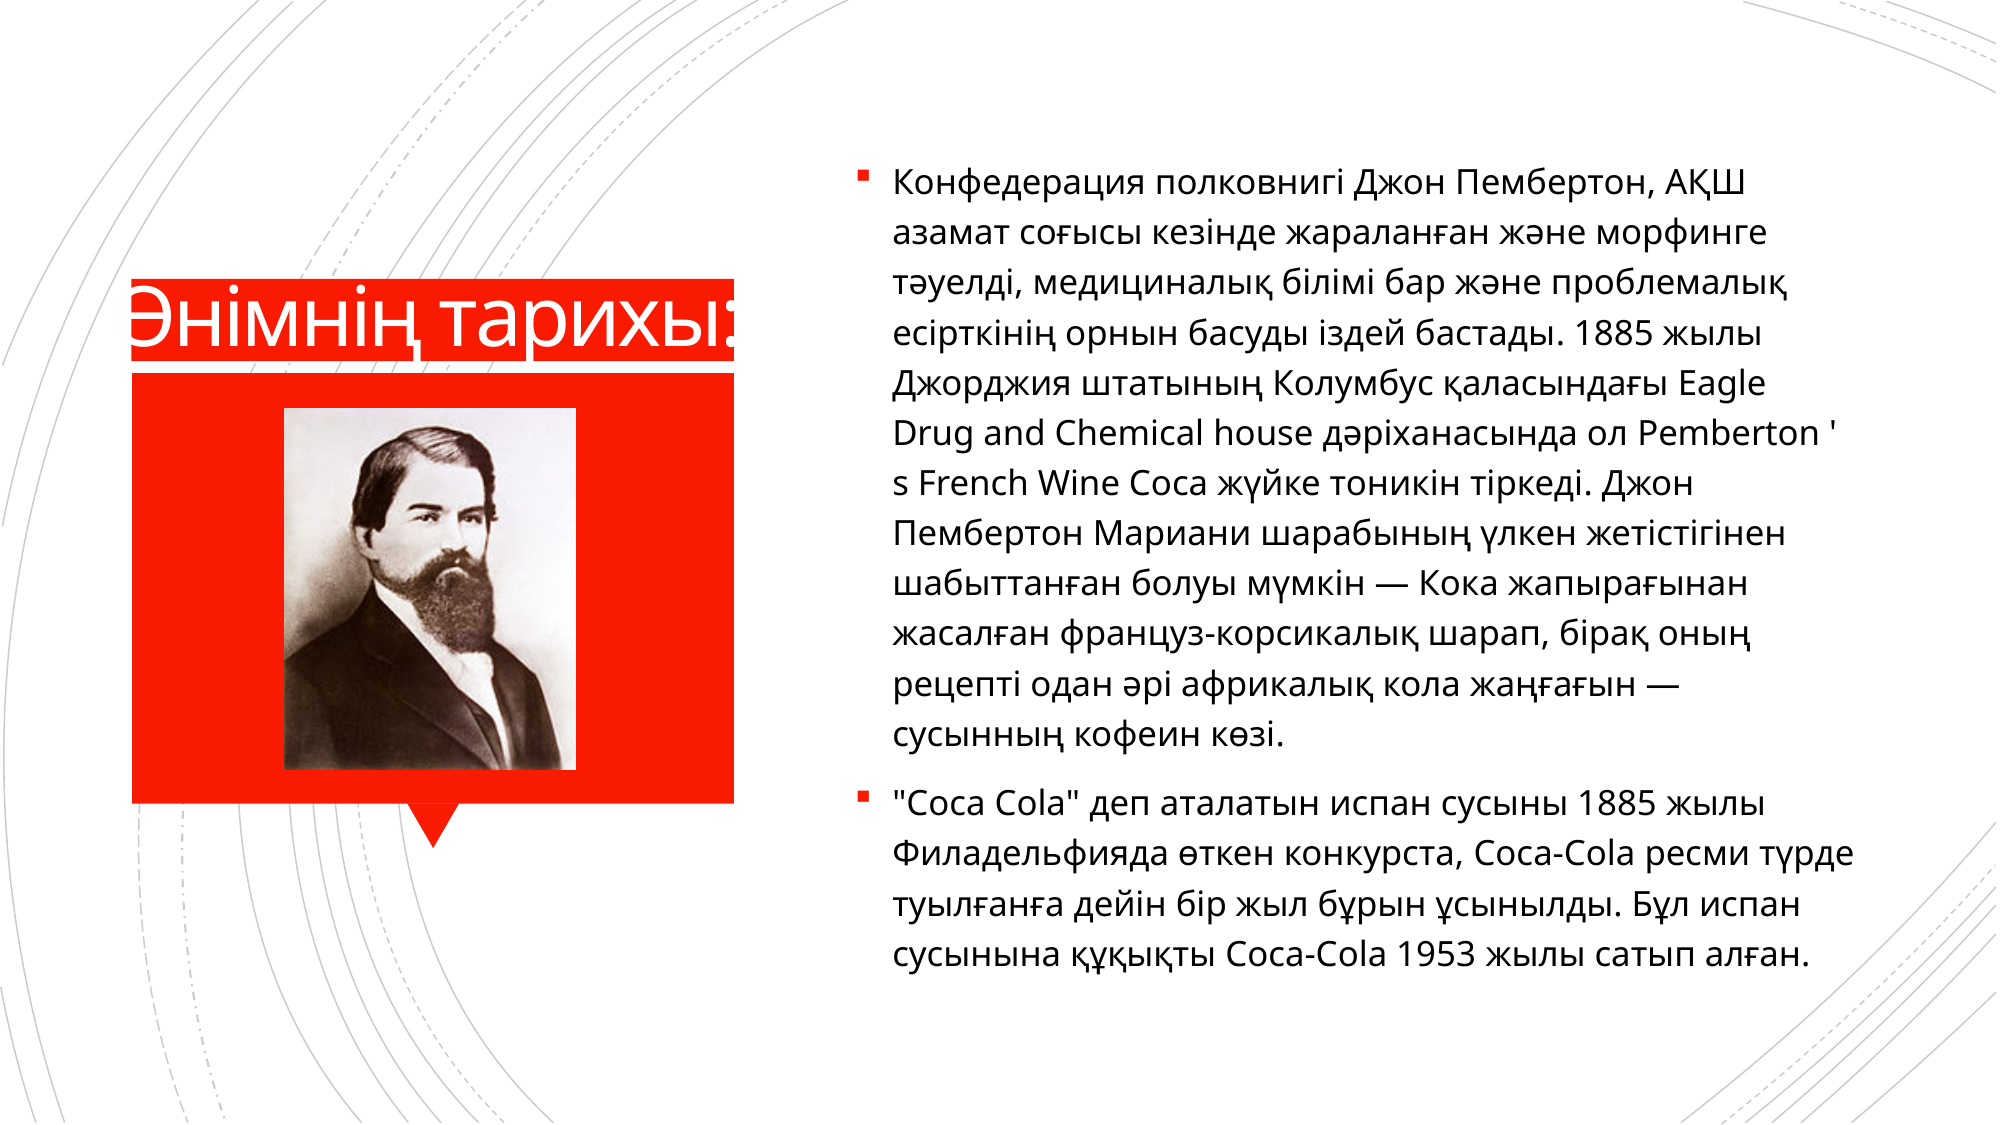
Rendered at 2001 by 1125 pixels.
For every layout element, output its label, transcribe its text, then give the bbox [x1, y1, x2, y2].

picture [284, 408, 577, 770]
title Өнімнің тарихы: [0, 231, 839, 409]
list Конфедерация полковнигі Джон Пембертон, АҚШ азамат соғысы кезінде жараланған және морфинге тәуелді, медициналық білімі бар және проблемалық есірткінің орнын басуды іздей бастады. 1885 жылы Джорджия штатының Колумбус қаласындағы Eagle Drug and Chemical house дәріханасында ол Pemberton ' s French Wine Coca жүйке тоникін тіркеді. Джон Пембертон Мариани шарабының үлкен жетістігінен шабыттанған болуы мүмкін — Кока жапырағынан жасалған француз-корсикалық шарап, бірақ оның рецепті одан әрі африкалық кола жаңғағын — сусынның кофеин көзі. "Coca Cola" деп аталатын испан сусыны 1885 жылы Филадельфияда өткен конкурста, Coca-Cola ресми түрде туылғанға дейін бір жыл бұрын ұсынылды. Бұл испан сусынына құқықты Coca-Cola 1953 жылы сатып алған. [839, 131, 1871, 993]
